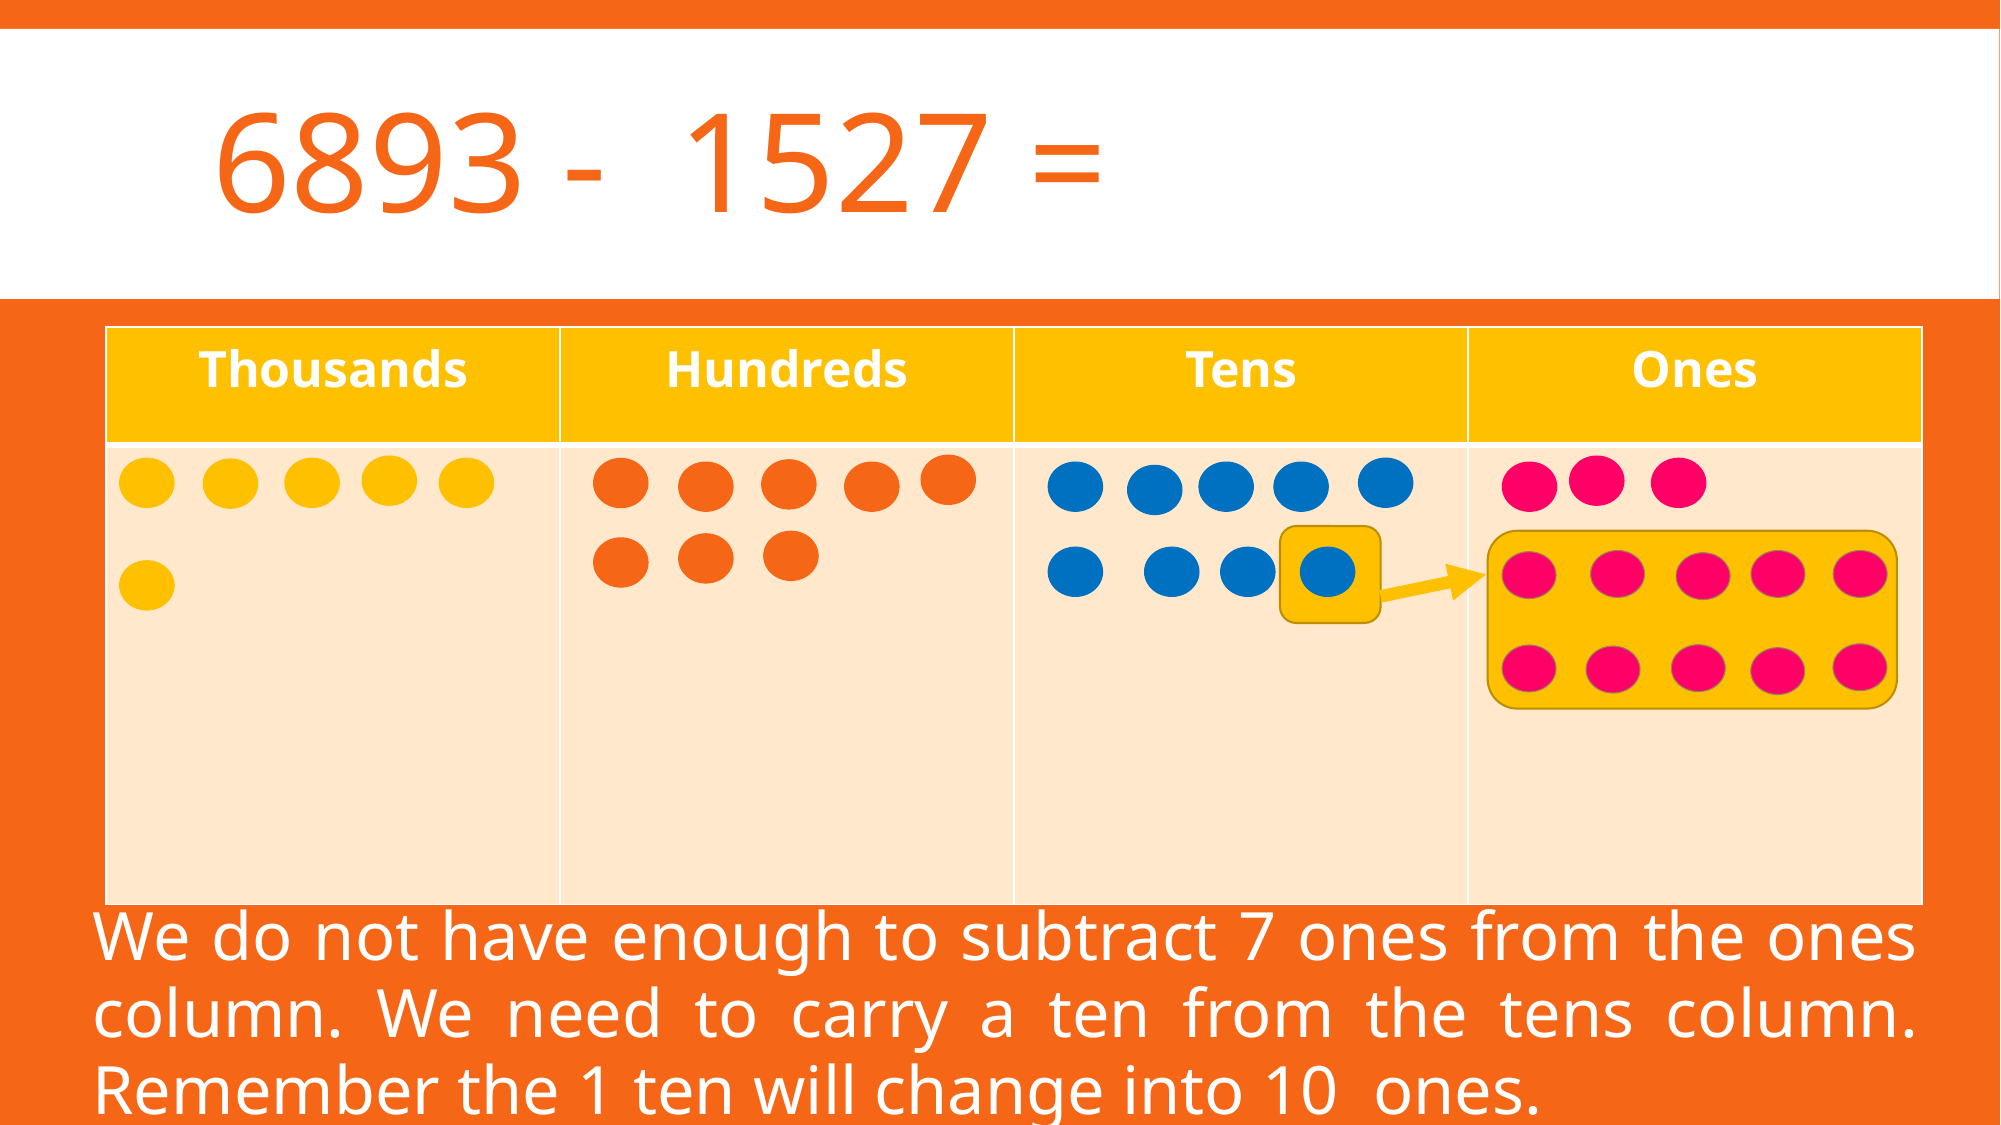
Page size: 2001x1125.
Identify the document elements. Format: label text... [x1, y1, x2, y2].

text_box [1650, 457, 1707, 509]
text_box [1197, 461, 1255, 513]
text_box [118, 457, 176, 509]
text_box [919, 454, 977, 506]
text_box [1278, 524, 1382, 625]
table_cell [1469, 448, 1921, 890]
text_box [283, 457, 341, 509]
table_cell [107, 448, 559, 890]
text_box [1501, 643, 1558, 693]
text_box [760, 458, 818, 511]
text_box [1486, 529, 1899, 710]
text_box [592, 536, 650, 589]
text_box [118, 559, 176, 612]
table_cell [1015, 448, 1467, 890]
text_box [762, 530, 820, 582]
text_box [1143, 546, 1201, 598]
text_box [1047, 546, 1104, 598]
text_box [1832, 549, 1889, 599]
table_header Tens [1015, 328, 1467, 442]
text_box [1126, 464, 1184, 516]
table_header Hundreds [561, 328, 1013, 442]
table_cell [561, 448, 1013, 890]
text_box [1272, 461, 1330, 513]
table_header Ones [1469, 328, 1921, 442]
text_box [1670, 643, 1727, 693]
text_box [438, 457, 495, 509]
text_box [1585, 645, 1642, 695]
text_box [677, 532, 735, 585]
text_box [1675, 551, 1732, 601]
text_box [1047, 461, 1104, 513]
text_box [1357, 457, 1414, 509]
text_box [1568, 454, 1626, 507]
text_box [1831, 642, 1888, 692]
text_box [843, 461, 901, 513]
text_box [1501, 550, 1558, 600]
text_box [361, 454, 418, 507]
text_box [1589, 549, 1646, 599]
text_box [1219, 546, 1277, 598]
text_box [202, 457, 259, 510]
text_box [592, 457, 650, 509]
text_box [1501, 461, 1558, 513]
text_box [1299, 546, 1356, 598]
text_box We do not have enough to subtract 7 ones from the ones column. We need to carry a ten from the tens column. Remember the 1 ten will change into 10 ones. [77, 890, 1936, 1125]
text_box [1749, 646, 1806, 696]
text_box [1749, 549, 1806, 599]
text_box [1380, 574, 1487, 597]
text_box [677, 461, 735, 513]
title 6893 - 1527 = [197, 46, 1803, 295]
table_header Thousands [107, 328, 559, 442]
